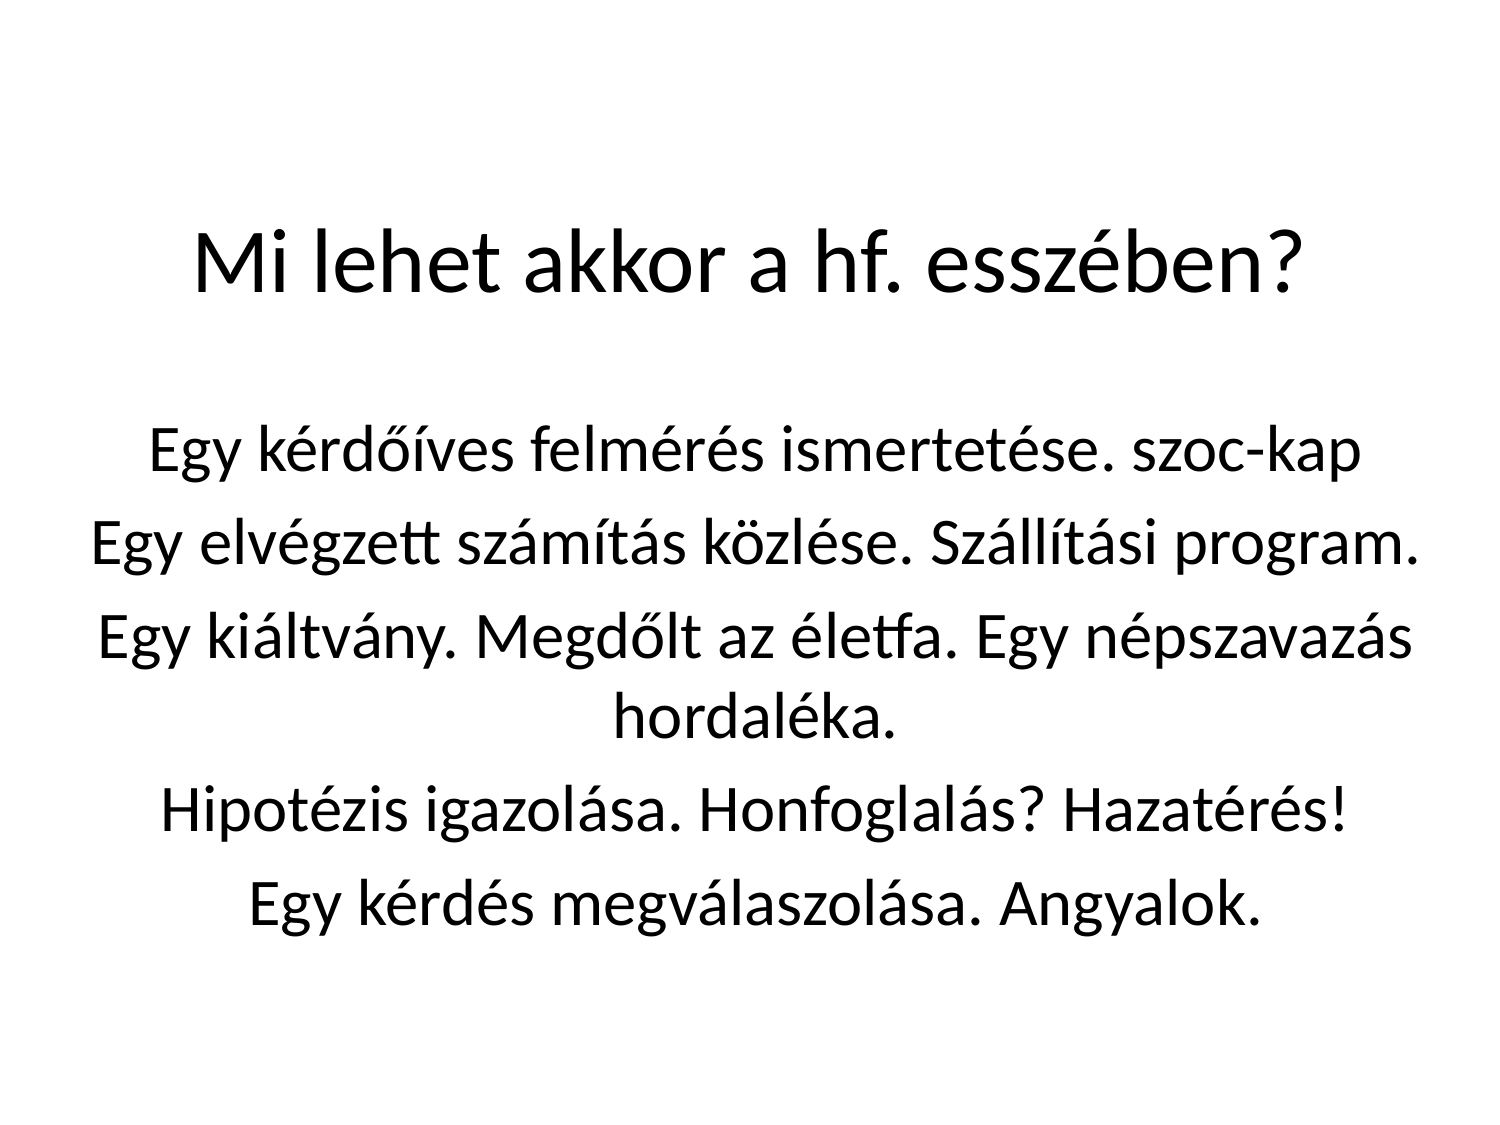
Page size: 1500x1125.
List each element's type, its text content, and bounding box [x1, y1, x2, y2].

subtitle Egy kérdőíves felmérés ismertetése. szoc-kap Egy elvégzett számítás közlése. Szállítási program. Egy kiáltvány. Megdőlt az életfa. Egy népszavazás hordaléka. Hipotézis igazolása. Honfoglalás? Hazatérés! Egy kérdés megválaszolása. Angyalok. [41, 397, 1471, 953]
title Mi lehet akkor a hf. esszében? [112, 160, 1388, 350]
